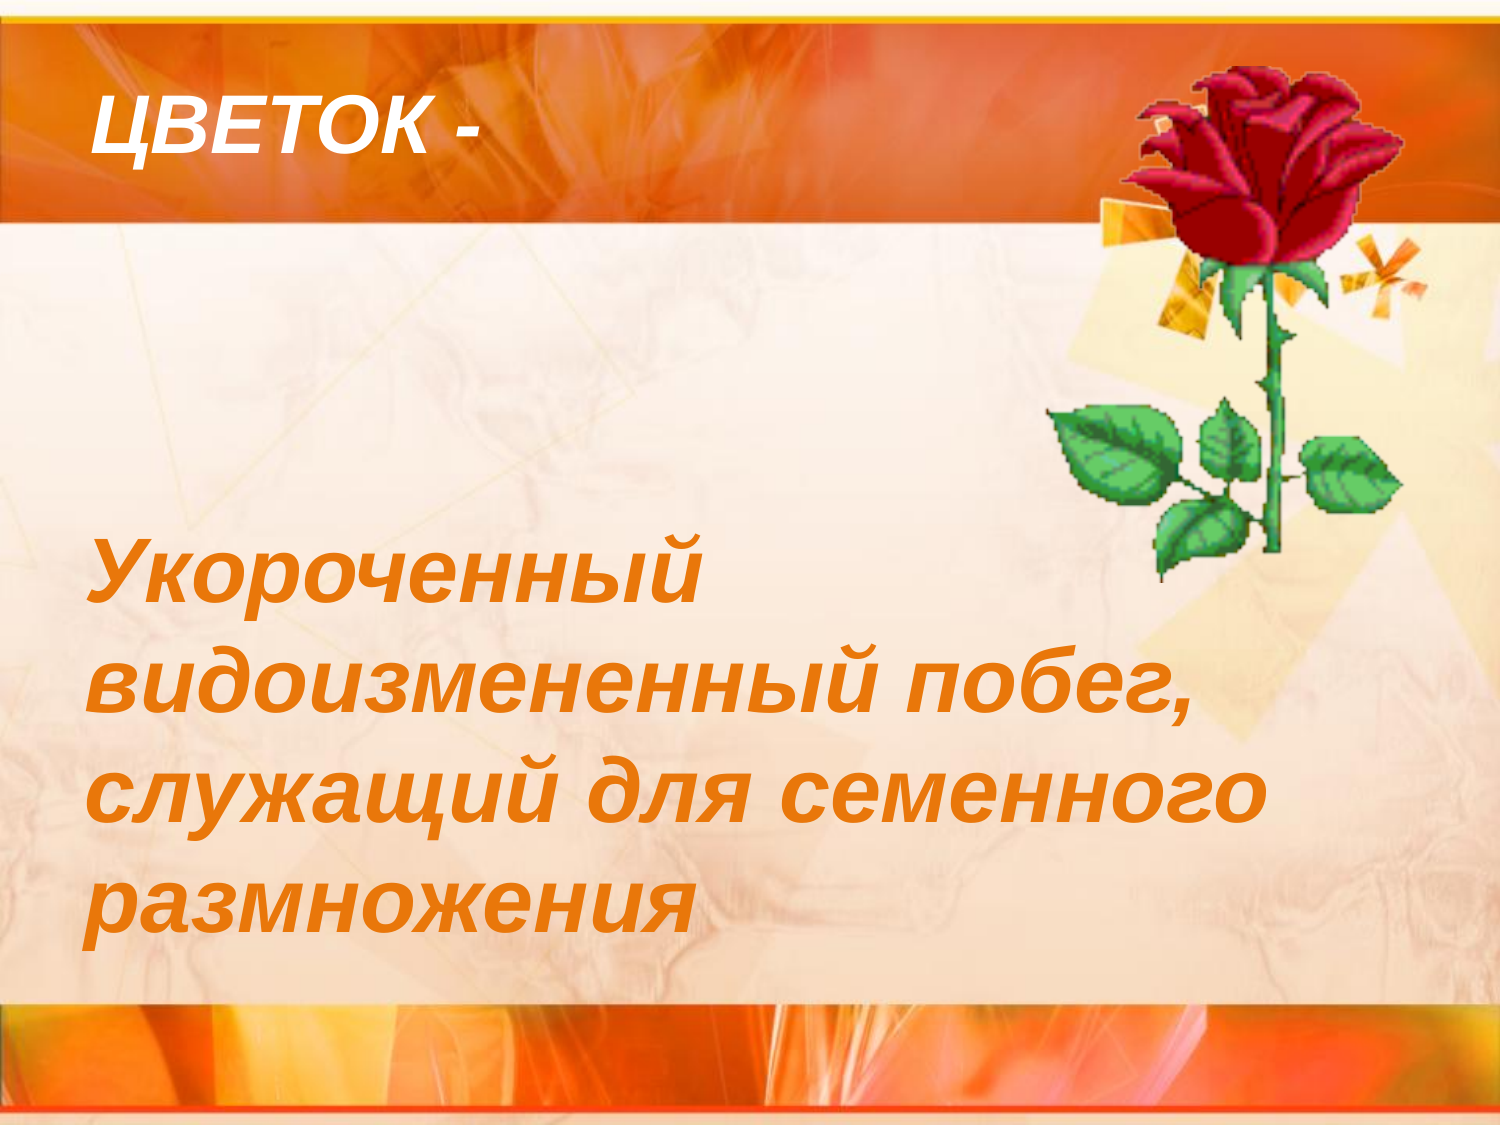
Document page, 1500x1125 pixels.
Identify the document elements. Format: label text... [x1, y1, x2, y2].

text_box Укороченный видоизмененный побег, служащий для семенного размножения [70, 503, 1429, 959]
picture [0, 0, 1500, 1125]
title ЦВЕТОК - [74, 26, 1426, 215]
